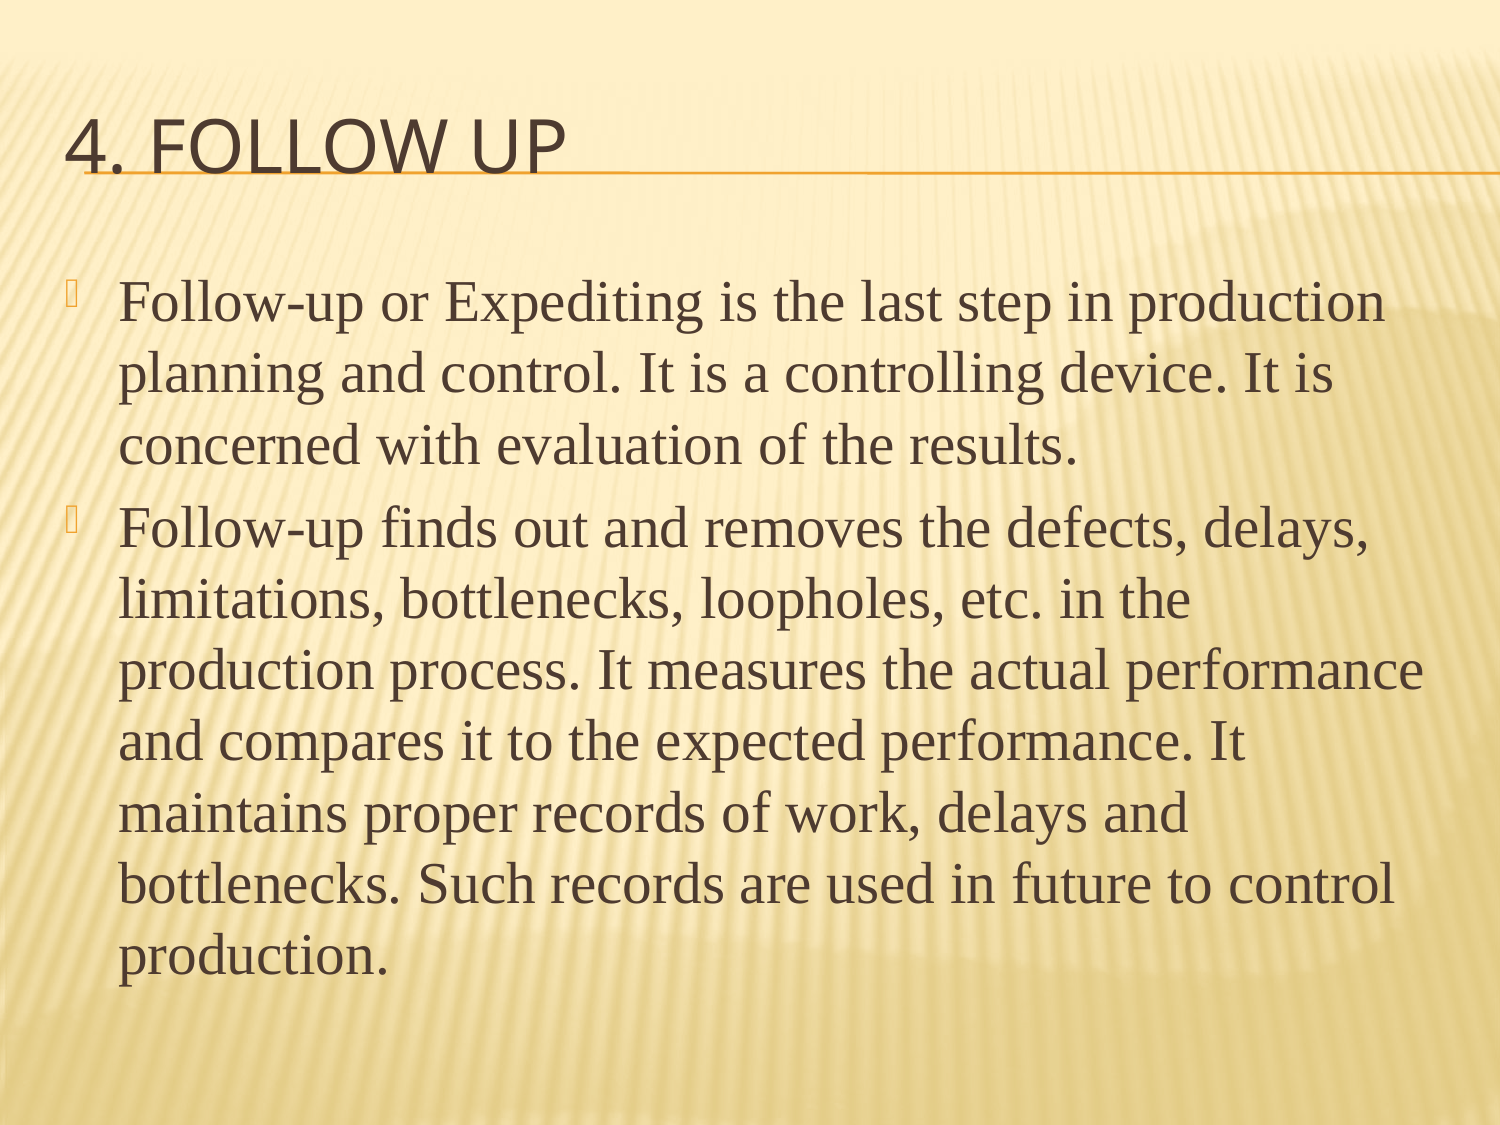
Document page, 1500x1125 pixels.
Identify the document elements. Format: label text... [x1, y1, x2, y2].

list Follow-up or Expediting is the last step in production planning and control. It is a controlling device. It is concerned with evaluation of the results. Follow-up finds out and removes the defects, delays, limitations, bottlenecks, loopholes, etc. in the production process. It measures the actual performance and compares it to the expected performance. It maintains proper records of work, delays and bottlenecks. Such records are used in future to control production. [50, 254, 1475, 998]
title 4. Follow up [50, 75, 1475, 213]
